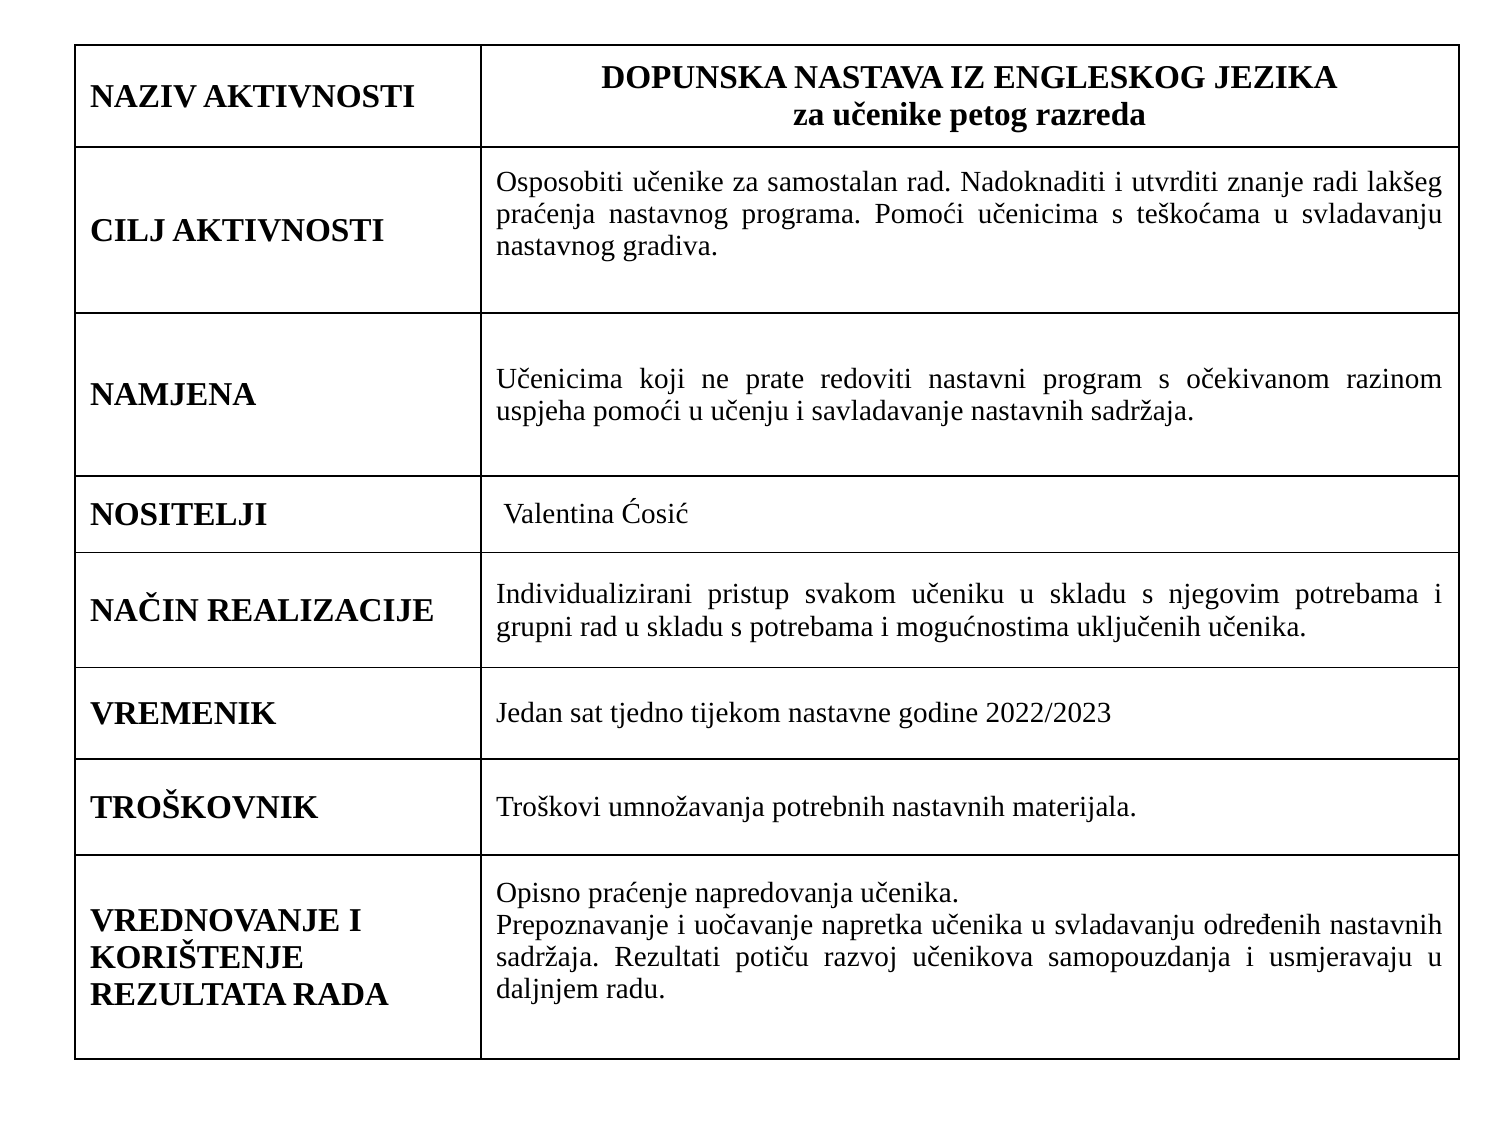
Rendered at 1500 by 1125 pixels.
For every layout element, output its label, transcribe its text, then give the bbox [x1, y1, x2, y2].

table_cell TROŠKOVNIK [76, 760, 480, 854]
table_cell CILJ AKTIVNOSTI [76, 148, 480, 312]
table_header DOPUNSKA NASTAVA IZ ENGLESKOG JEZIKA za učenike petog razreda [482, 46, 1458, 146]
table_cell Troškovi umnožavanja potrebnih nastavnih materijala. [482, 760, 1458, 854]
table_cell Osposobiti učenike za samostalan rad. Nadoknaditi i utvrditi znanje radi lakšeg praćenja nastavnog programa. Pomoći učenicima s teškoćama u svladavanju nastavnog gradiva. [482, 148, 1458, 312]
table_cell VREMENIK [76, 668, 480, 758]
table_header NAZIV AKTIVNOSTI [76, 46, 480, 146]
table_cell NOSITELJI [76, 477, 480, 552]
table_cell NAČIN REALIZACIJE [76, 553, 480, 667]
table_cell Valentina Ćosić [482, 477, 1458, 552]
table_cell Opisno praćenje napredovanja učenika. Prepoznavanje i uočavanje napretka učenika u svladavanju određenih nastavnih sadržaja. Rezultati potiču razvoj učenikova samopouzdanja i usmjeravaju u daljnjem radu. [482, 856, 1458, 1058]
table_cell VREDNOVANJE I KORIŠTENJE REZULTATA RADA [76, 856, 480, 1058]
table_cell Individualizirani pristup svakom učeniku u skladu s njegovim potrebama i grupni rad u skladu s potrebama i mogućnostima uključenih učenika. [482, 553, 1458, 667]
table_cell Učenicima koji ne prate redoviti nastavni program s očekivanom razinom uspjeha pomoći u učenju i savladavanje nastavnih sadržaja. [482, 314, 1458, 475]
table_cell Jedan sat tjedno tijekom nastavne godine 2022/2023 [482, 668, 1458, 758]
text_box [1161, 0, 1497, 46]
table_cell NAMJENA [76, 314, 480, 475]
